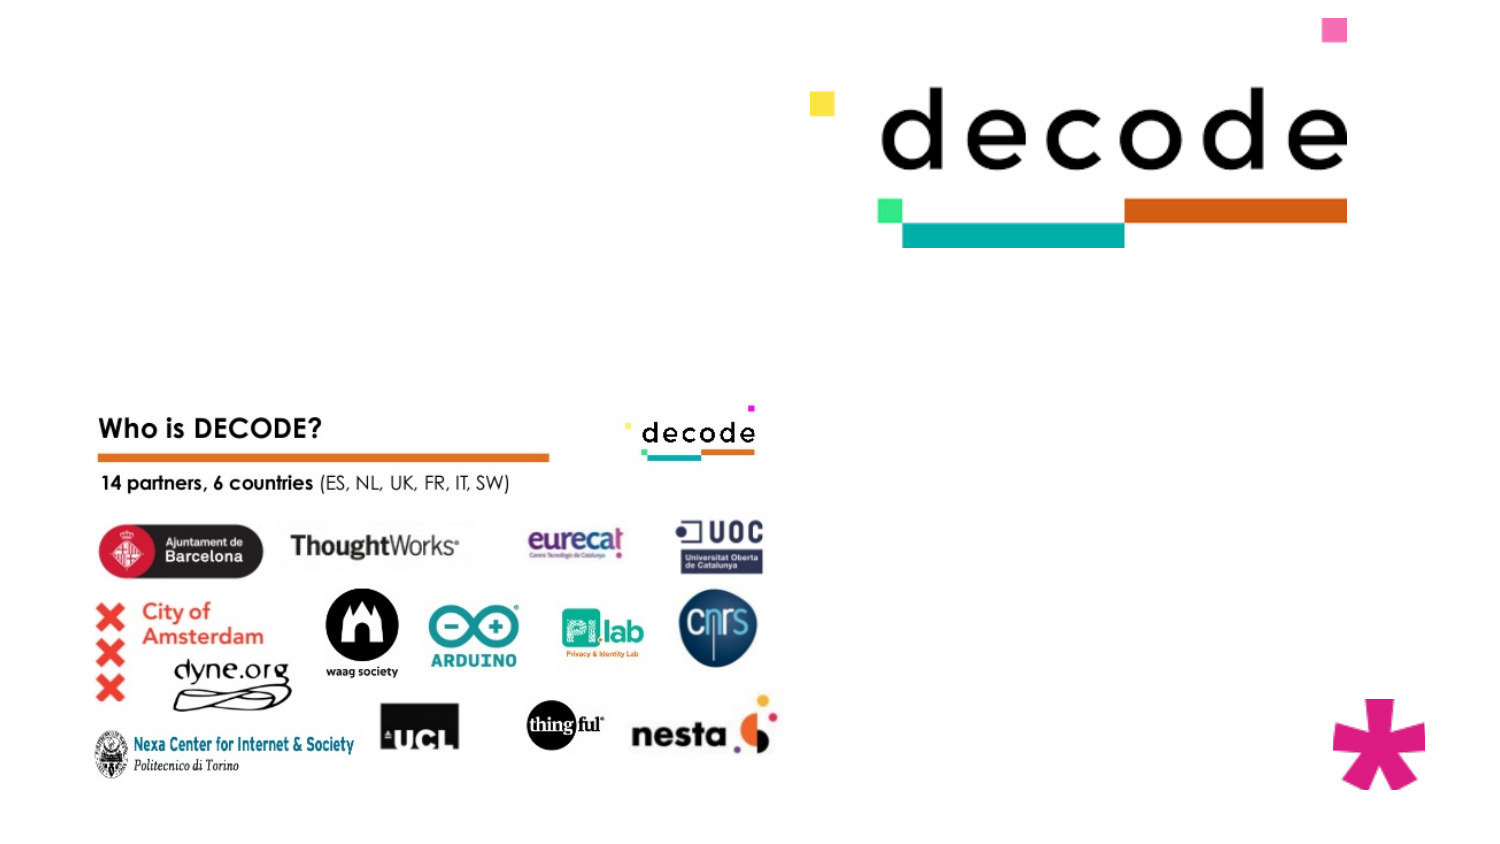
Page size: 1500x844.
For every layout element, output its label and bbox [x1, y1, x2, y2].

picture [1332, 699, 1426, 790]
picture [810, 18, 1347, 249]
picture [58, 377, 792, 791]
